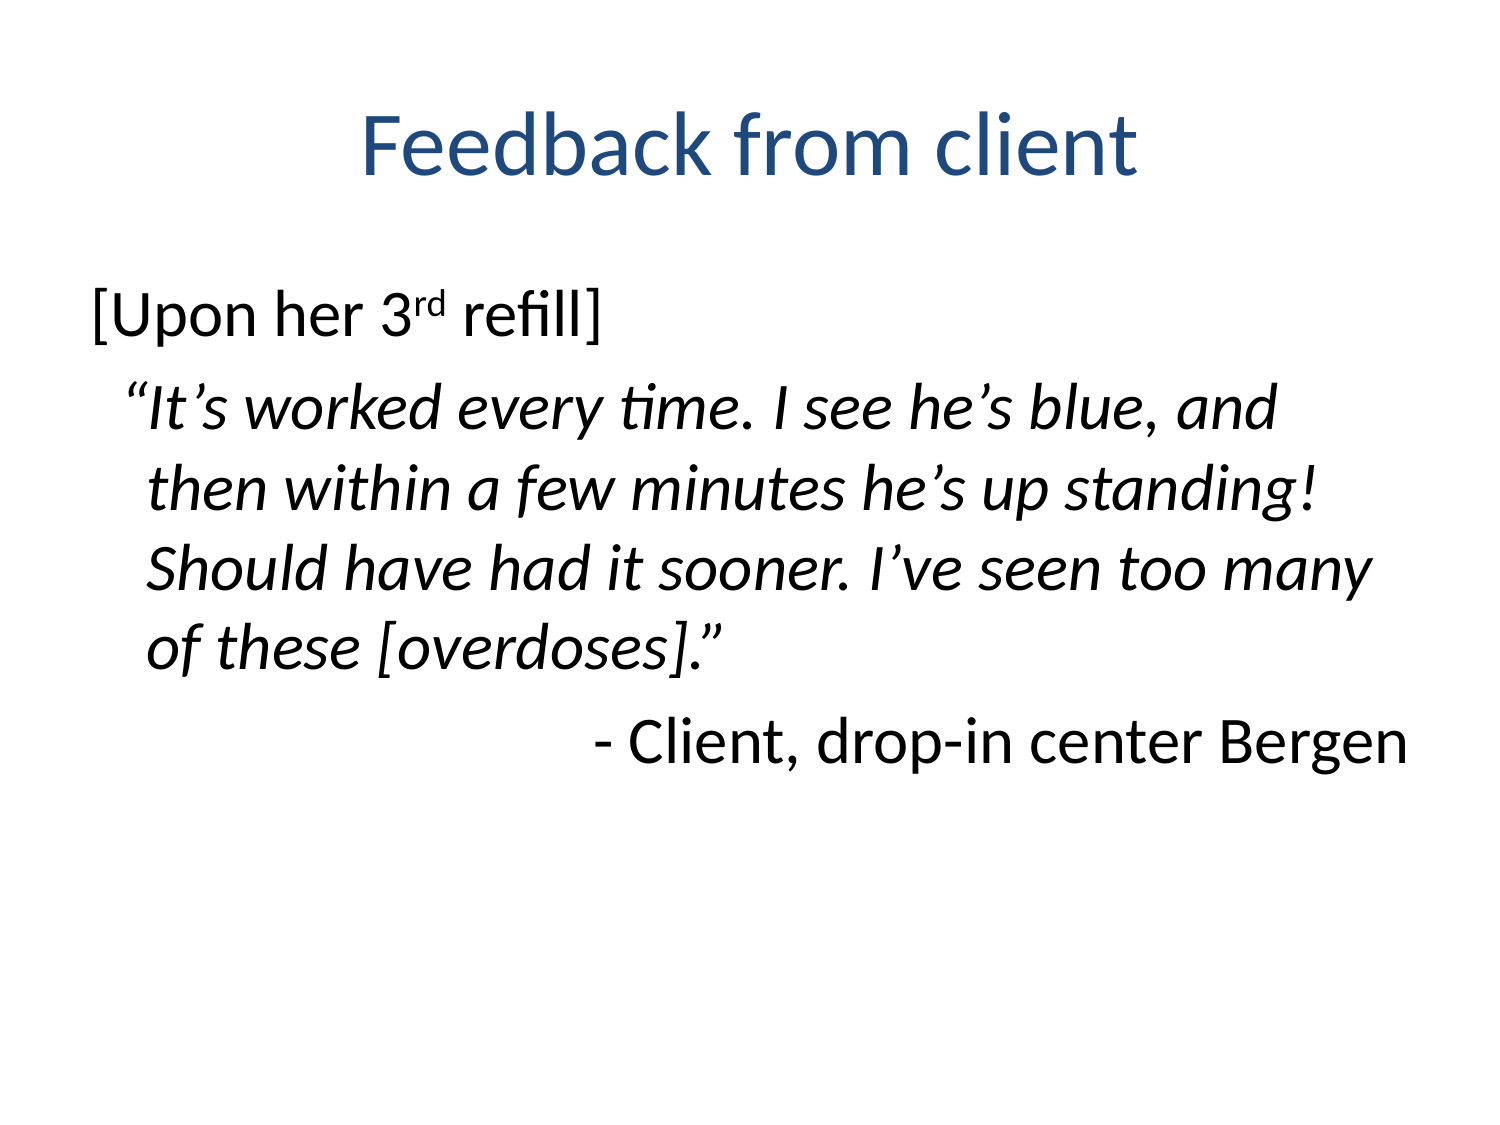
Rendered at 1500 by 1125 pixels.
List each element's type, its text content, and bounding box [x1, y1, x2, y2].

title Feedback from client [75, 45, 1425, 233]
list [Upon her 3rd refill] “It’s worked every time. I see he’s blue, and then within a few minutes he’s up standing! Should have had it sooner. I’ve seen too many of these [overdoses].” - Client, drop-in center Bergen [75, 262, 1425, 1005]
